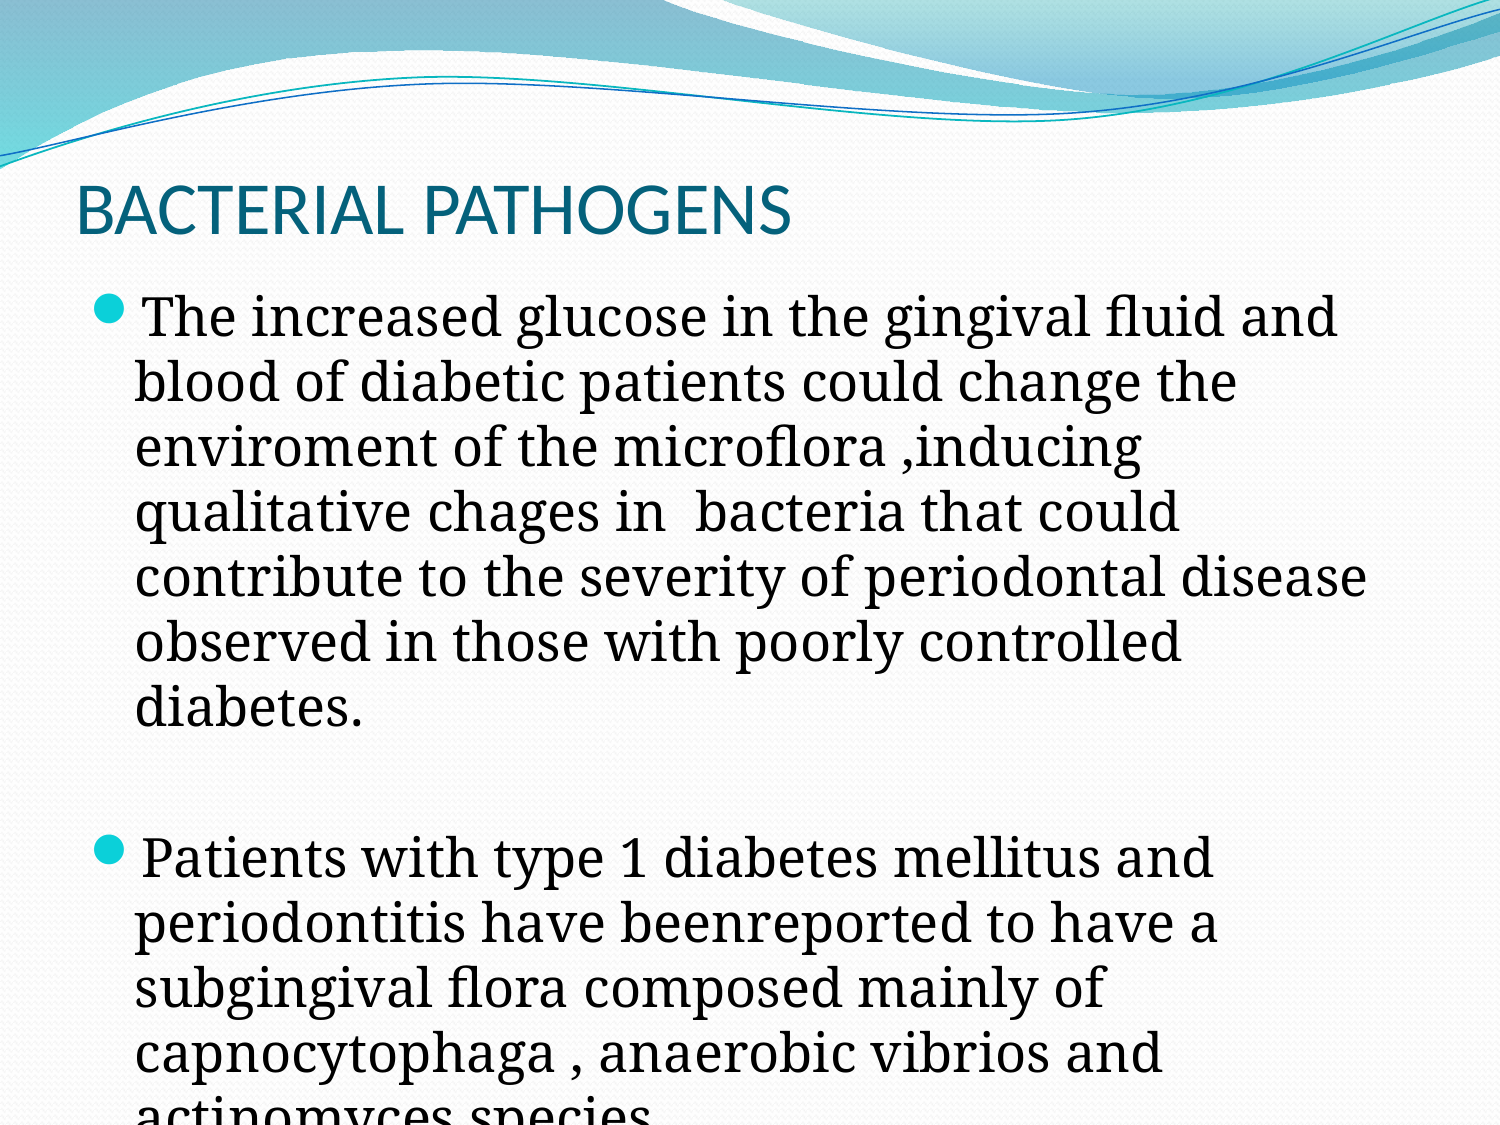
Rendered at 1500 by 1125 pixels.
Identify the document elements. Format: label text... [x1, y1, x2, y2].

title BACTERIAL PATHOGENS [75, 115, 1425, 250]
list The increased glucose in the gingival fluid and blood of diabetic patients could change the enviroment of the microflora ,inducing qualitative chages in bacteria that could contribute to the severity of periodontal disease observed in those with poorly controlled diabetes. Patients with type 1 diabetes mellitus and periodontitis have beenreported to have a subgingival flora composed mainly of capnocytophaga , anaerobic vibrios and actinomyces species [75, 275, 1425, 1038]
